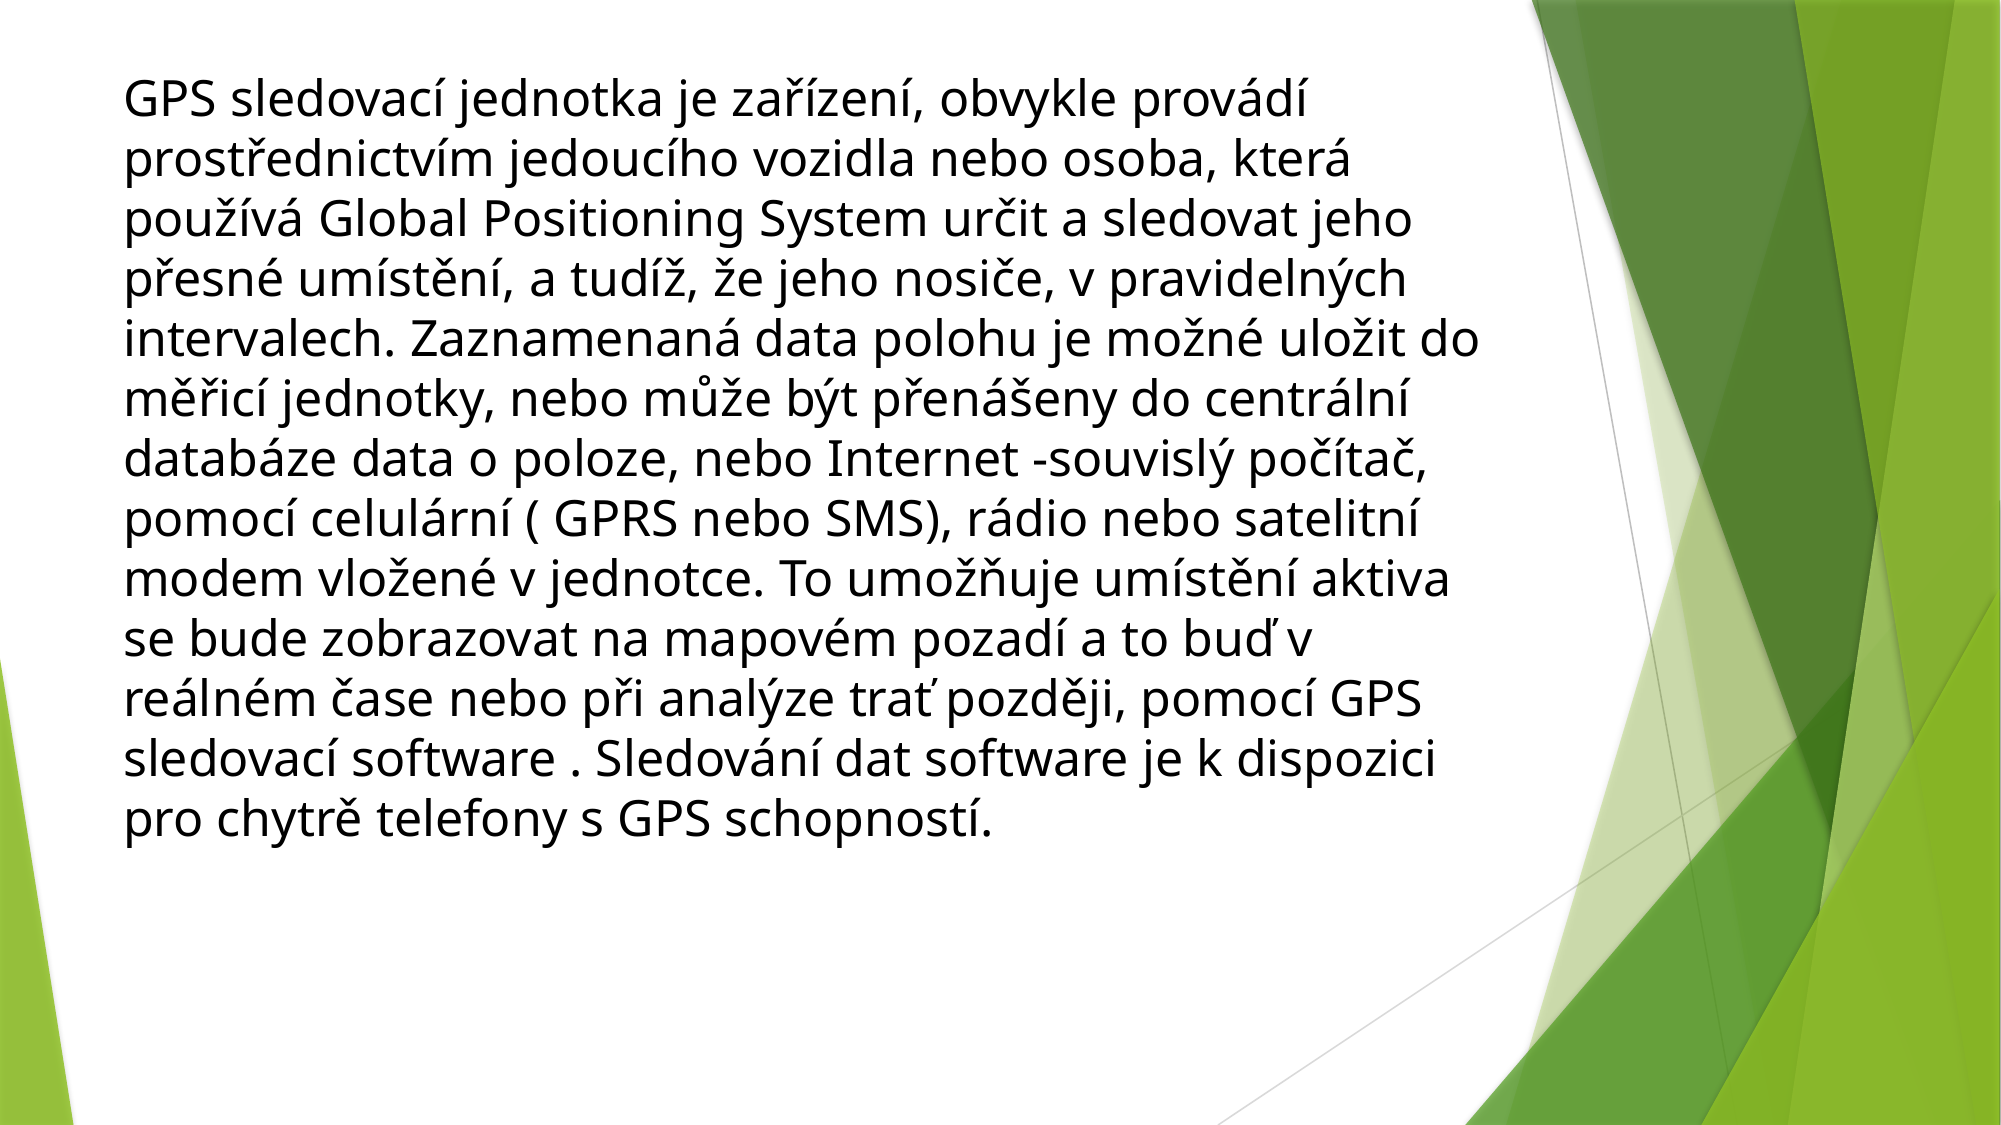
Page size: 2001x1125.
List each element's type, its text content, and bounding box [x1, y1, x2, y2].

title GPS sledovací jednotka je zařízení, obvykle provádí prostřednictvím jedoucího vozidla nebo osoba, která používá Global Positioning System určit a sledovat jeho přesné umístění, a tudíž, že jeho nosiče, v pravidelných intervalech. Zaznamenaná data polohu je možné uložit do měřicí jednotky, nebo může být přenášeny do centrální databáze data o poloze, nebo Internet -souvislý počítač, pomocí celulární ( GPRS nebo SMS), rádio nebo satelitní modem vložené v jednotce. To umožňuje umístění aktiva se bude zobrazovat na mapovém pozadí a to buď v reálném čase nebo při analýze trať později, pomocí GPS sledovací software . Sledování dat software je k dispozici pro chytrě telefony s GPS schopností. [108, 59, 1520, 892]
